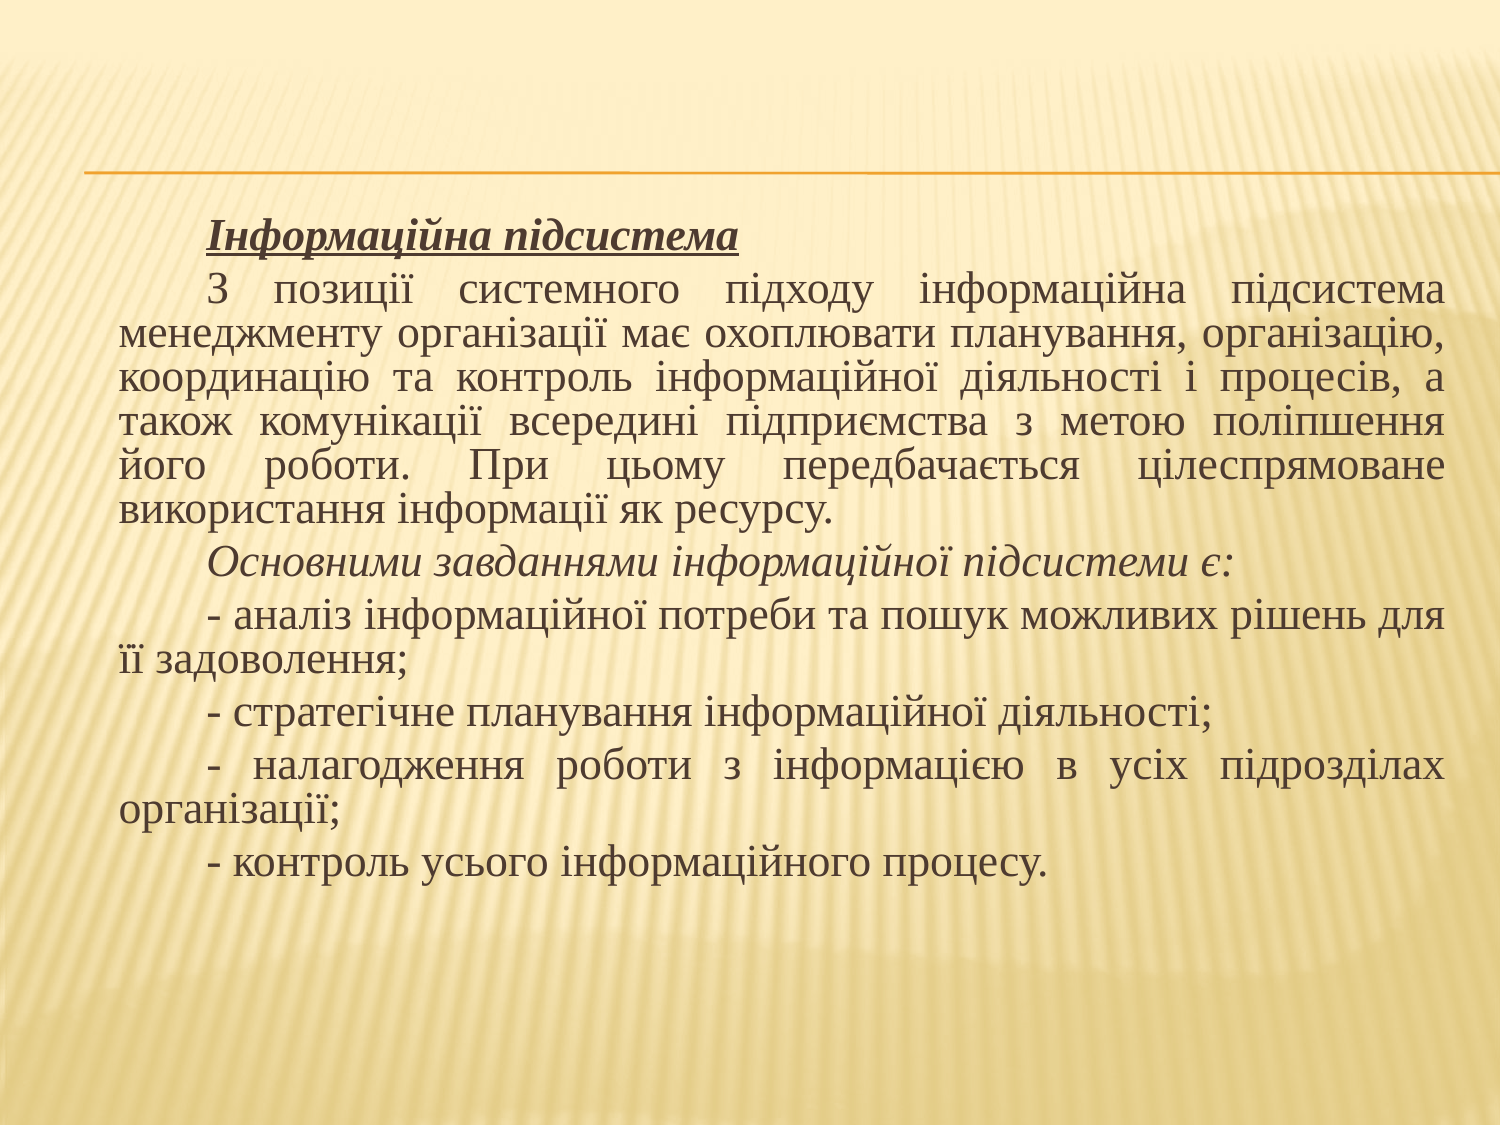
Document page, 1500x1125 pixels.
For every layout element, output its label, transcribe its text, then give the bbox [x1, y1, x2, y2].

list Інформаційна підсистема З позиції системного підходу інформаційна підсистема менеджменту організації має охоплювати планування, організацію, координацію та контроль інформаційної діяльності і процесів, а також комунікації всередині підприємства з метою поліпшення його роботи. При цьому передбачається цілеспрямоване використання інформації як ресурсу. Основними завданнями інформаційної підсистеми є: - аналіз інформаційної потреби та пошук можливих рішень для її задоволення; - стратегічне планування інформаційної діяльності; - налагодження роботи з інформацією в усіх підрозділах організації; - контроль усього інформаційного процесу. [88, 207, 1462, 951]
